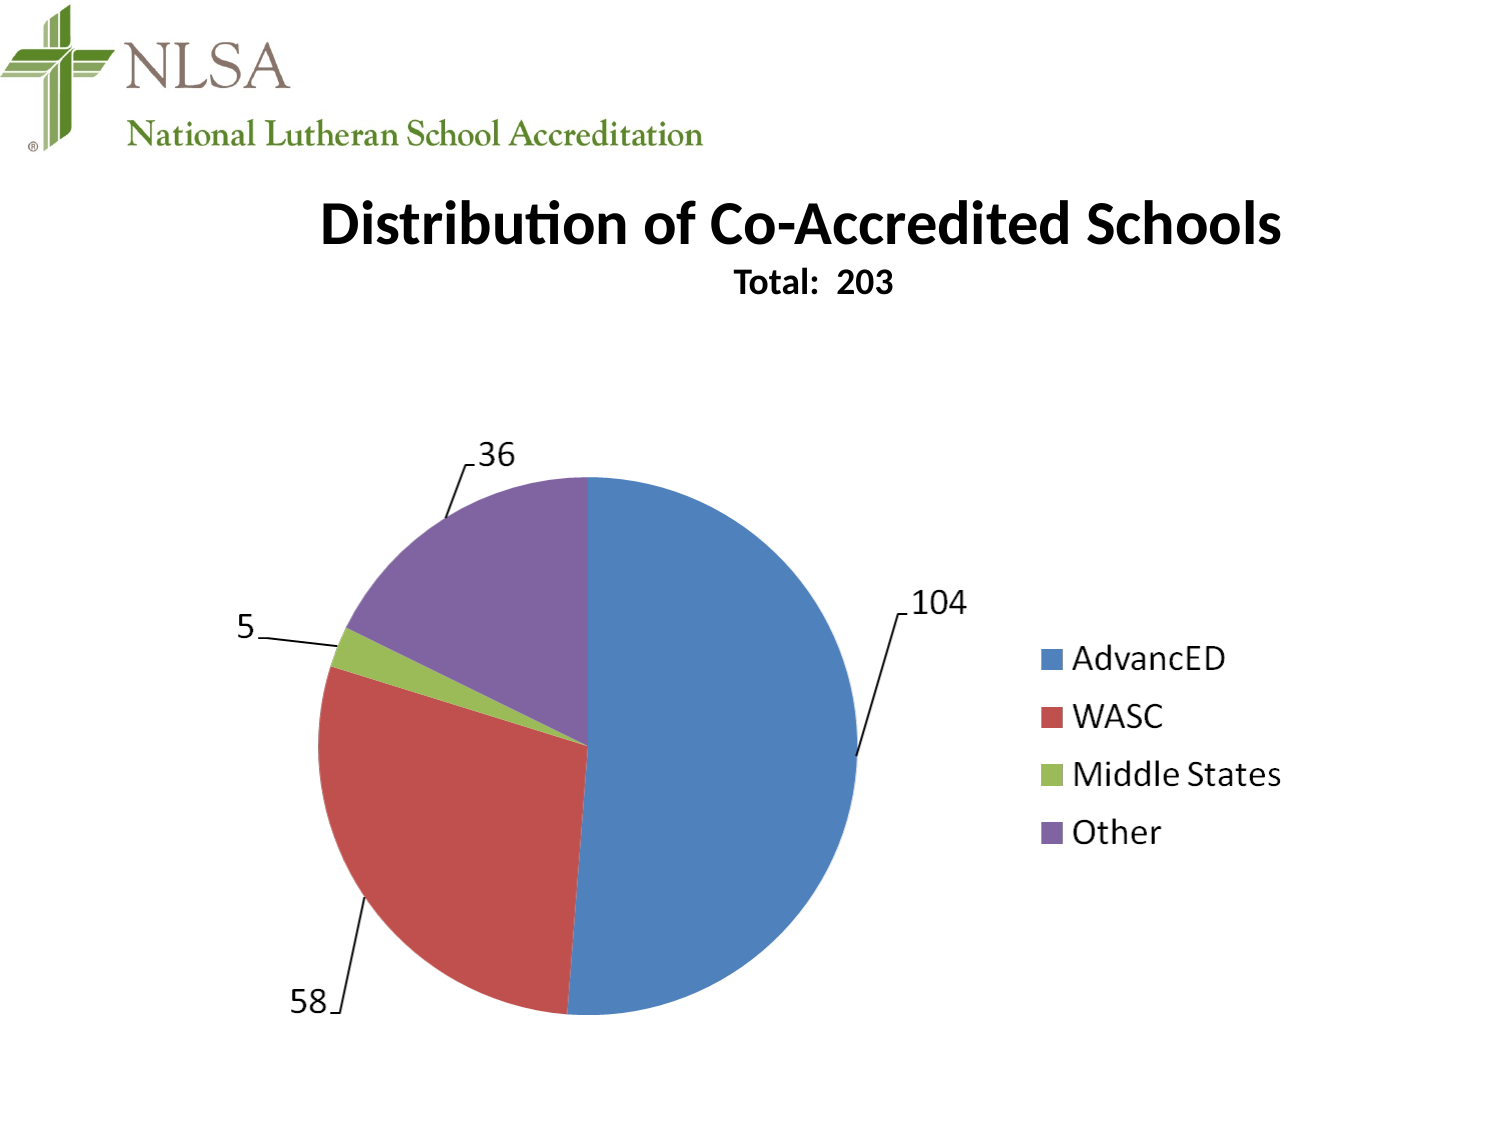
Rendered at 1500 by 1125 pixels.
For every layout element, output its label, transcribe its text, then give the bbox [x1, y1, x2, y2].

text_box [141, 403, 1309, 1088]
text_box Distribution of Co-Accredited Schools Total: 203 [305, 174, 1313, 310]
picture [0, 0, 704, 155]
